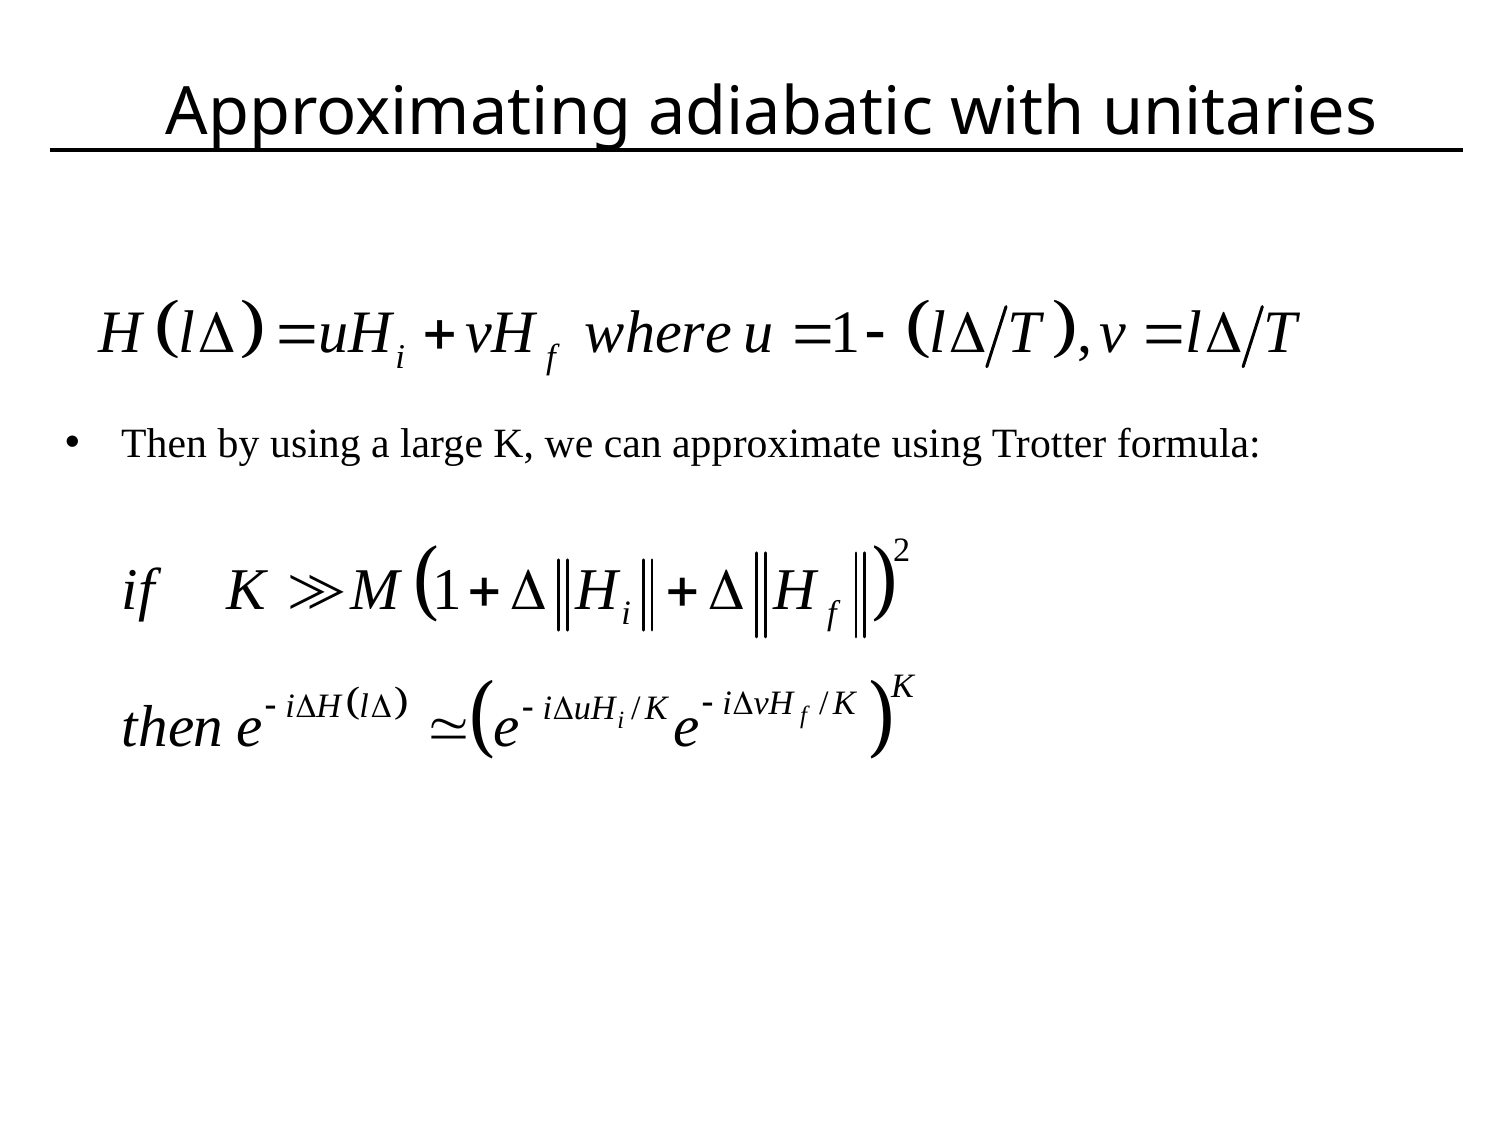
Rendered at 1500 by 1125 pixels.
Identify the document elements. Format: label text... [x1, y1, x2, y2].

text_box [114, 524, 929, 792]
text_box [87, 287, 1316, 388]
title Approximating adiabatic with unitaries [0, 37, 1500, 188]
list Then by using a large K, we can approximate using Trotter formula: [50, 174, 1475, 1100]
